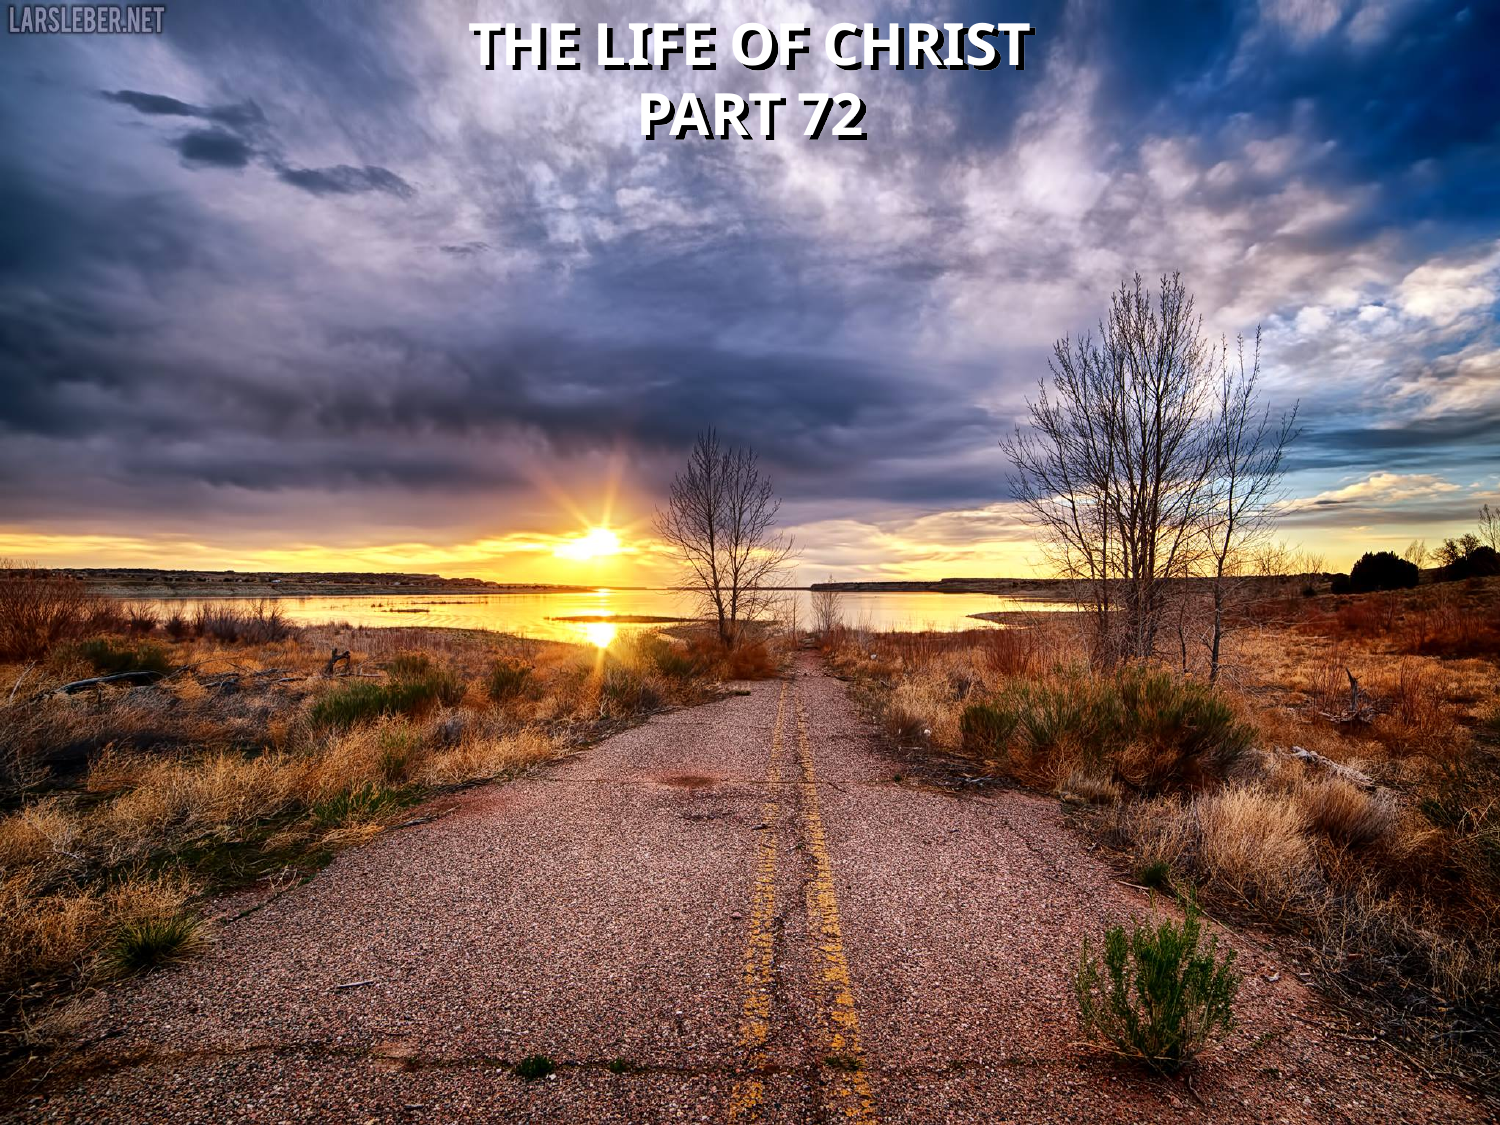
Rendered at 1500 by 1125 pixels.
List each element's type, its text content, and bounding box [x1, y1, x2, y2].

text_box THE LIFE OF CHRIST PART 72 [0, 0, 1500, 155]
picture [0, 155, 1500, 1125]
